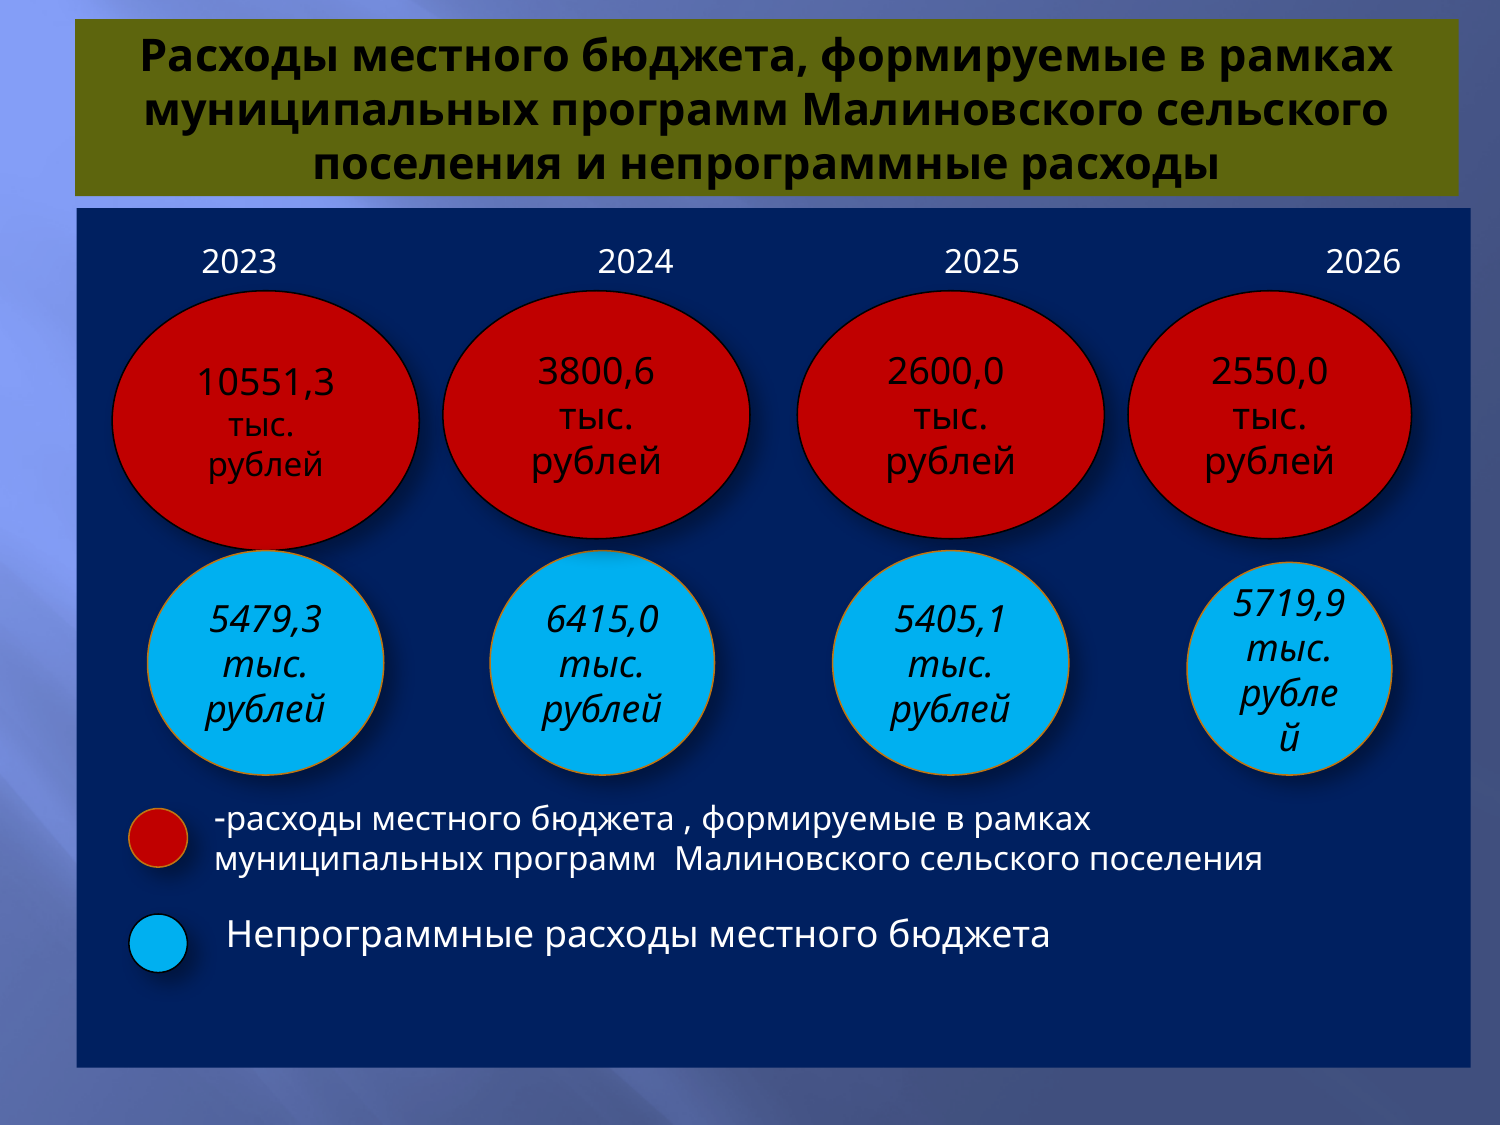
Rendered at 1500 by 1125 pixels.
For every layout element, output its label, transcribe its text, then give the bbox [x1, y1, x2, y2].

list 2023 2024 2025 2026 [76, 208, 1471, 1068]
title Расходы местного бюджета, формируемые в рамках муниципальных программ Малиновского сельского поселения и непрограммные расходы [75, 19, 1459, 197]
text_box 2550,0 тыс. рублей [1127, 289, 1413, 540]
text_box 5405,1 тыс. рублей [831, 549, 1070, 776]
text_box 3800,6 тыс. рублей [442, 289, 751, 540]
text_box 6415,0 тыс. рублей [489, 558, 716, 776]
text_box 2600,0 тыс. рублей [796, 289, 1106, 540]
text_box 5719,9 тыс. рублей [1186, 561, 1393, 776]
text_box 10551,3 тыс. рублей [111, 289, 421, 551]
text_box [128, 913, 189, 974]
text_box 5479,3 тыс. рублей [146, 549, 385, 776]
text_box [128, 807, 189, 868]
text_box -расходы местного бюджета , формируемые в рамках муниципальных программ Малиновского сельского поселения [199, 785, 1294, 885]
text_box Непрограммные расходы местного бюджета [210, 902, 1243, 963]
